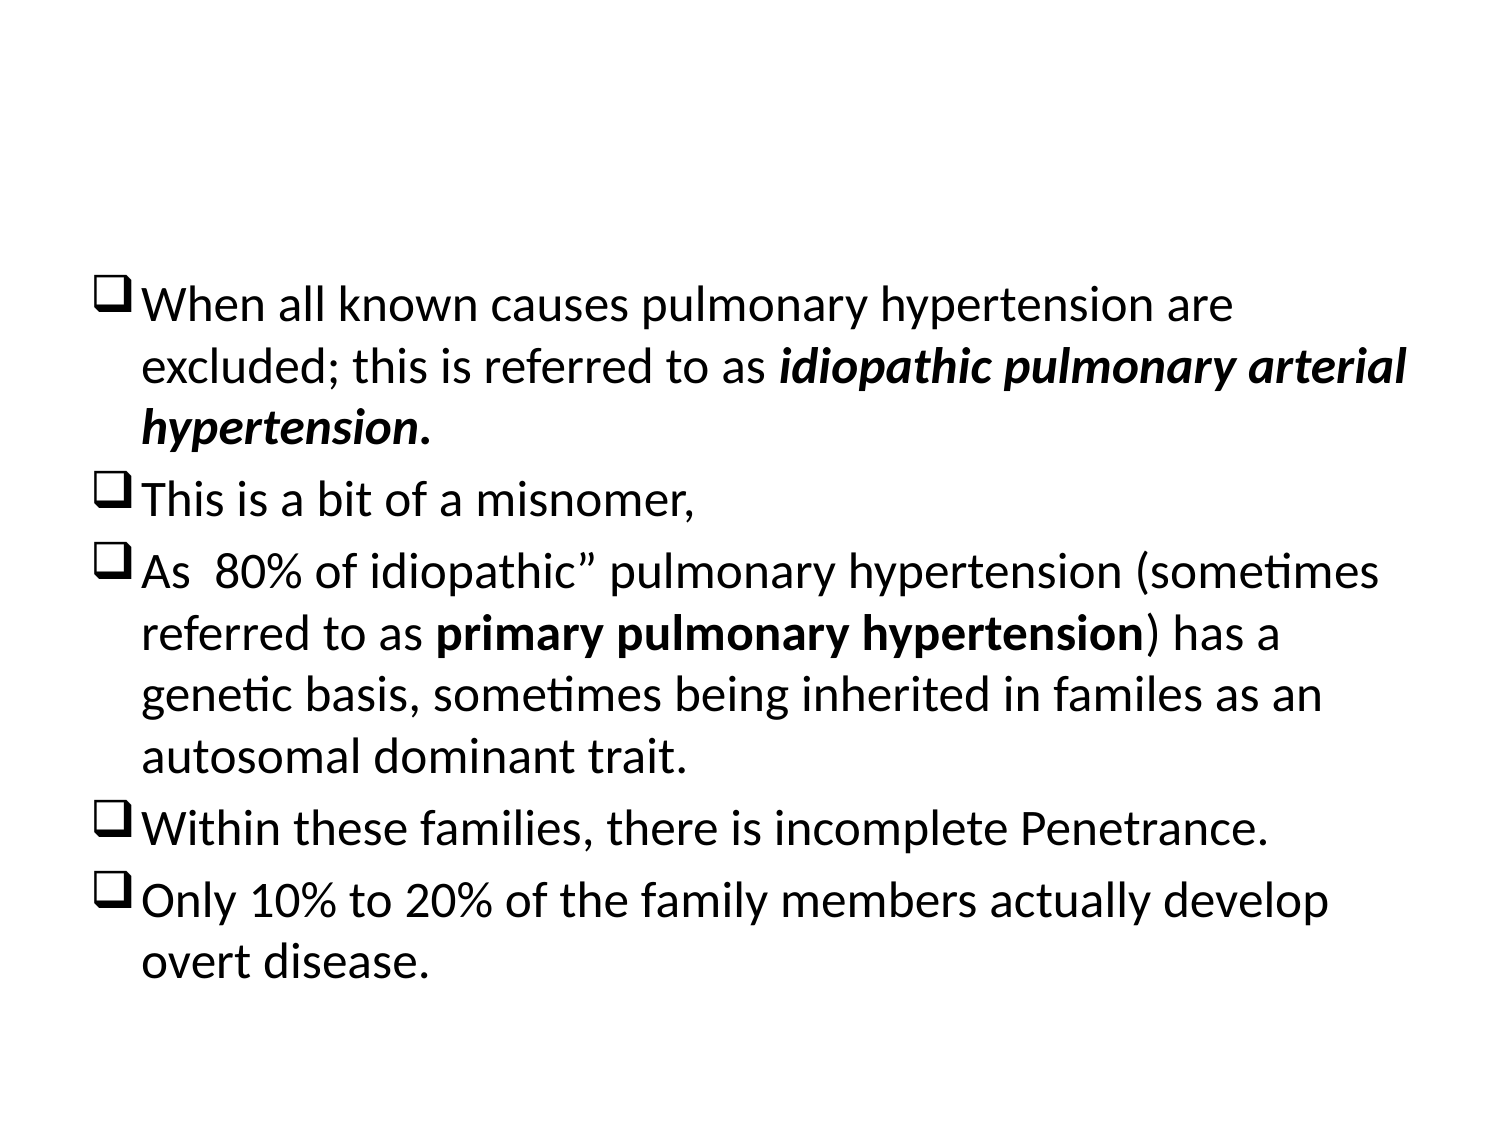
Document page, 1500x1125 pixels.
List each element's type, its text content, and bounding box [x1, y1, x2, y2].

list When all known causes pulmonary hypertension are excluded; this is referred to as idiopathic pulmonary arterial hypertension. This is a bit of a misnomer, As 80% of idiopathic” pulmonary hypertension (sometimes referred to as primary pulmonary hypertension) has a genetic basis, sometimes being inherited in familes as an autosomal dominant trait. Within these families, there is incomplete Penetrance. Only 10% to 20% of the family members actually develop overt disease. [75, 262, 1425, 1005]
